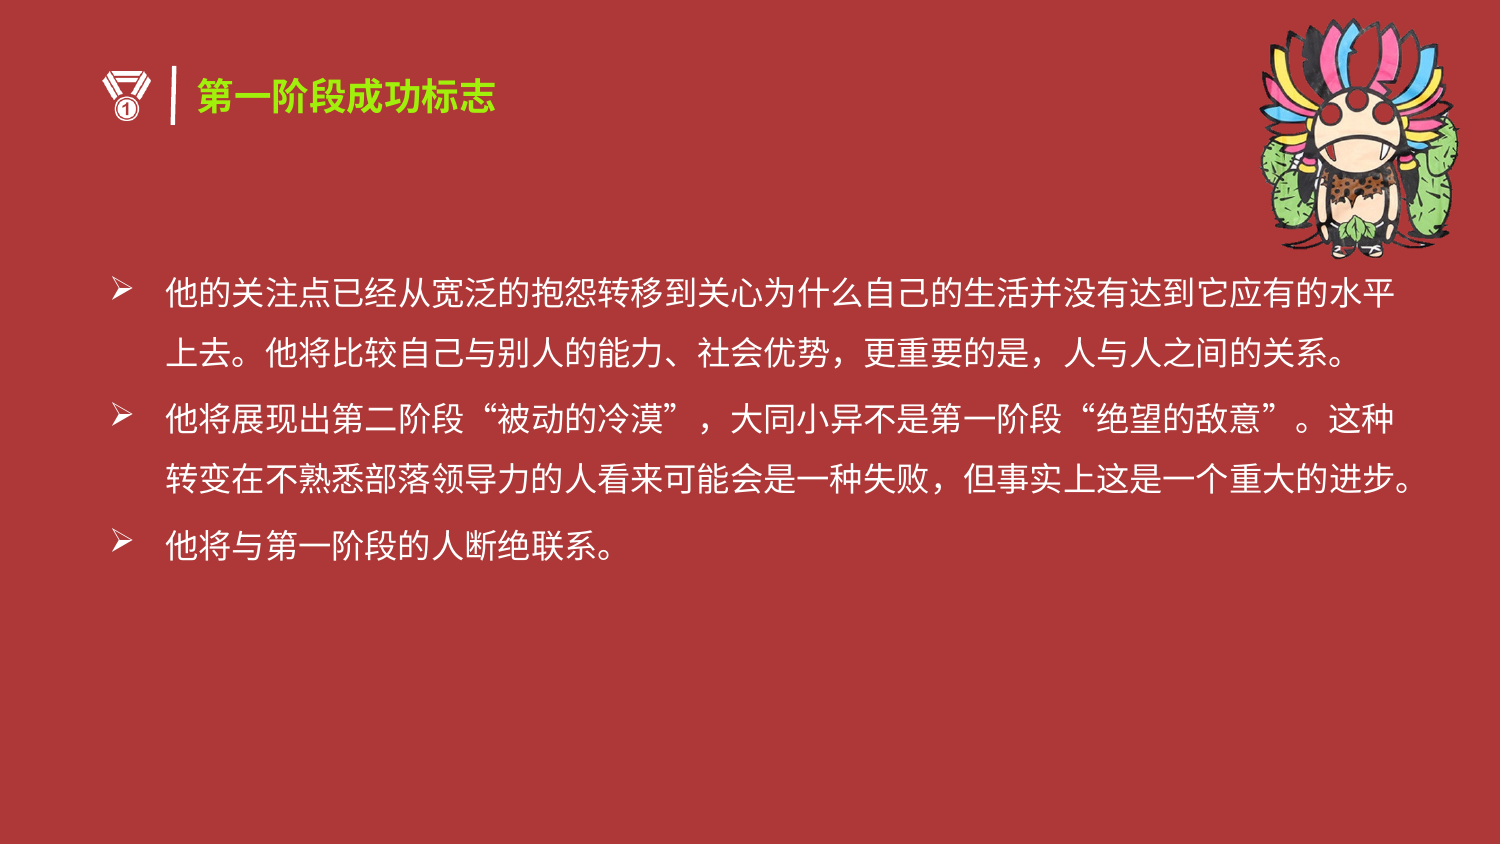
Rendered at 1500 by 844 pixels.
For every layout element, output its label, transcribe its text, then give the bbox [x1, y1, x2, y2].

text_box 第一阶段成功标志 [182, 65, 512, 126]
list 他的关注点已经从宽泛的抱怨转移到关心为什么自己的生活并没有达到它应有的水平上去。他将比较自己与别人的能力、社会优势，更重要的是，人与人之间的关系。 他将展现出第二阶段“被动的冷漠”，大同小异不是第一阶段“绝望的敌意”。这种转变在不熟悉部落领导力的人看来可能会是一种失败，但事实上这是一个重大的进步。 他将与第一阶段的人断绝联系。 [94, 244, 1430, 754]
picture [1251, 0, 1469, 264]
picture [102, 71, 152, 121]
text_box [168, 63, 179, 128]
